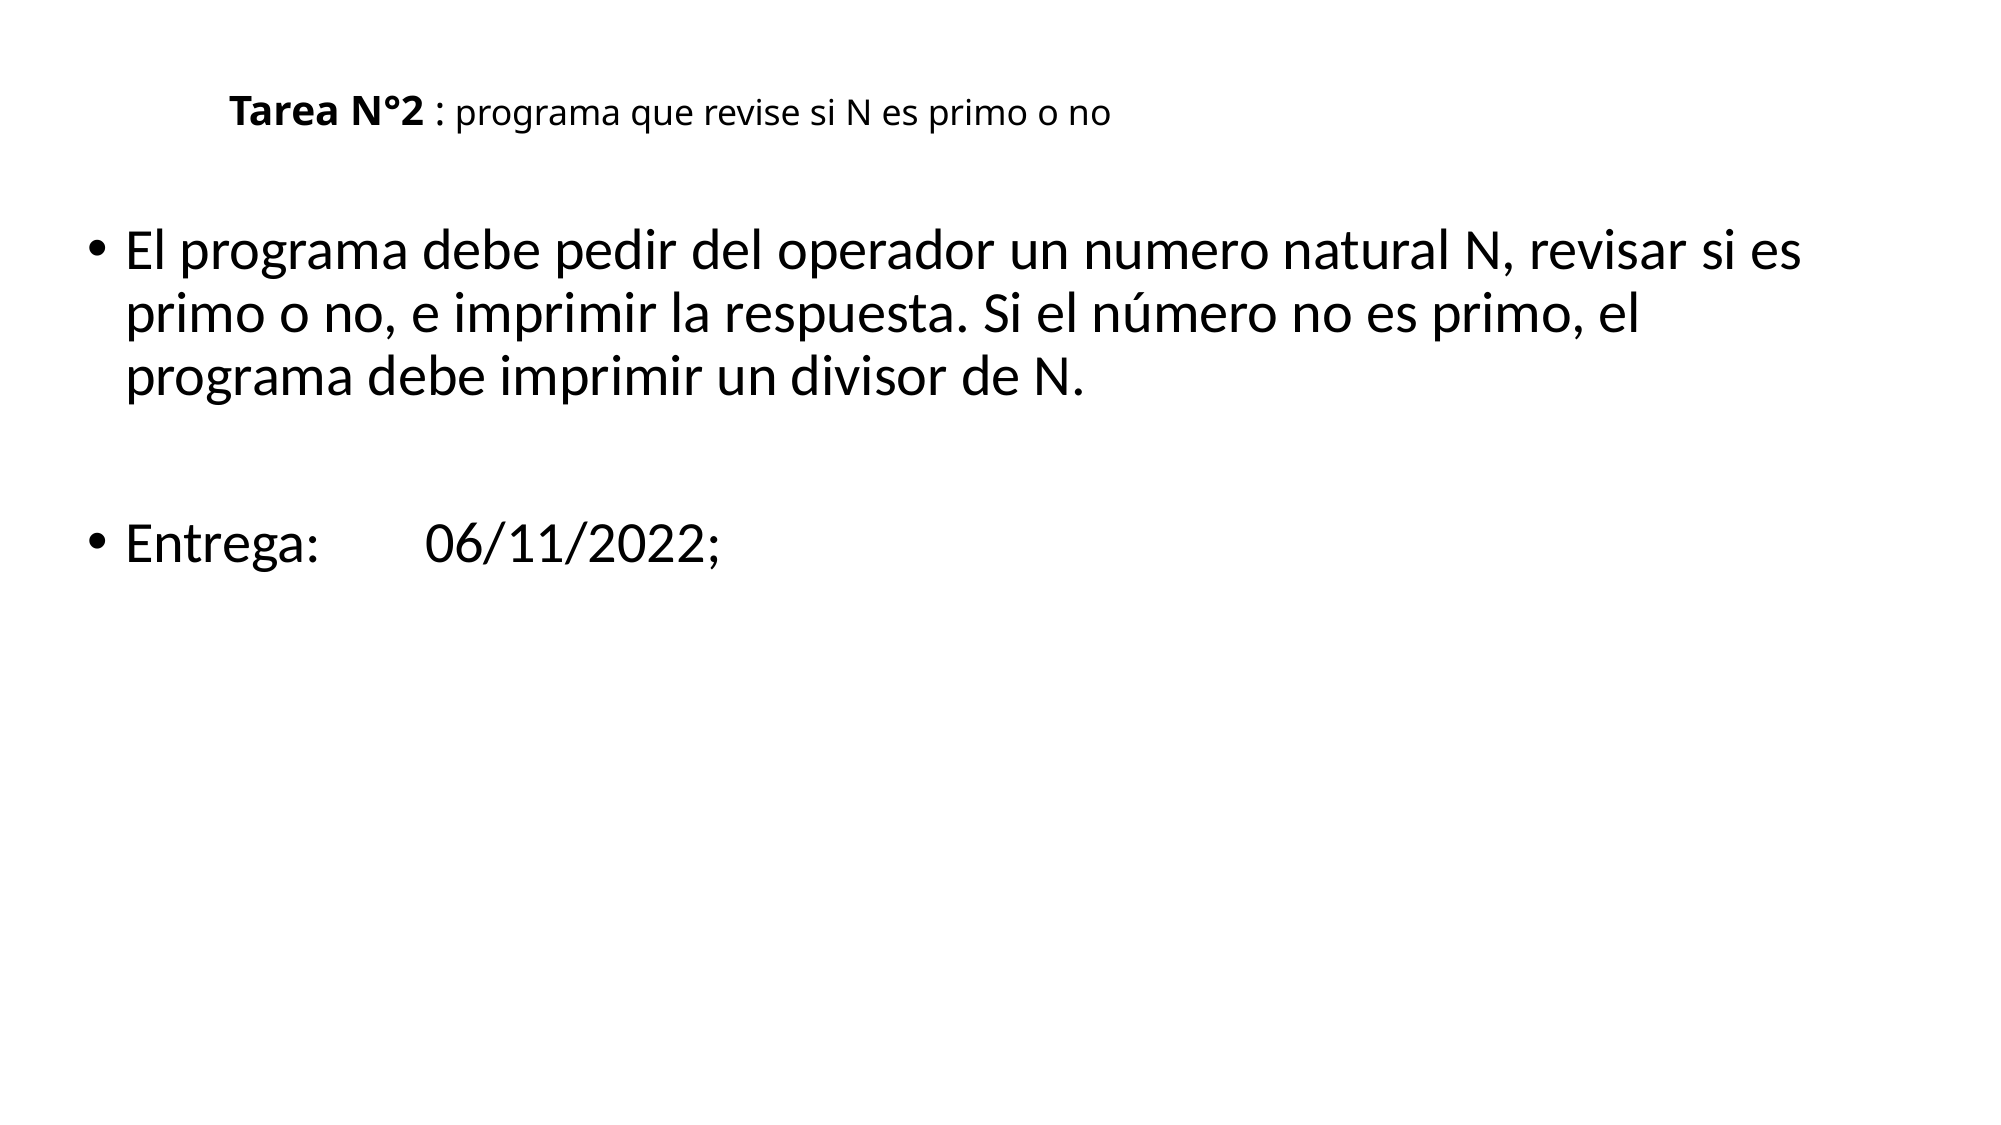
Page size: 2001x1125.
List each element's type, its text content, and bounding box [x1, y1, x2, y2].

list El programa debe pedir del operador un numero natural N, revisar si es primo o no, e imprimir la respuesta. Si el número no es primo, el programa debe imprimir un divisor de N. Entrega: 06/11/2022; [72, 211, 1863, 1083]
title Tarea N°2 : programa que revise si N es primo o no [213, 33, 1939, 191]
